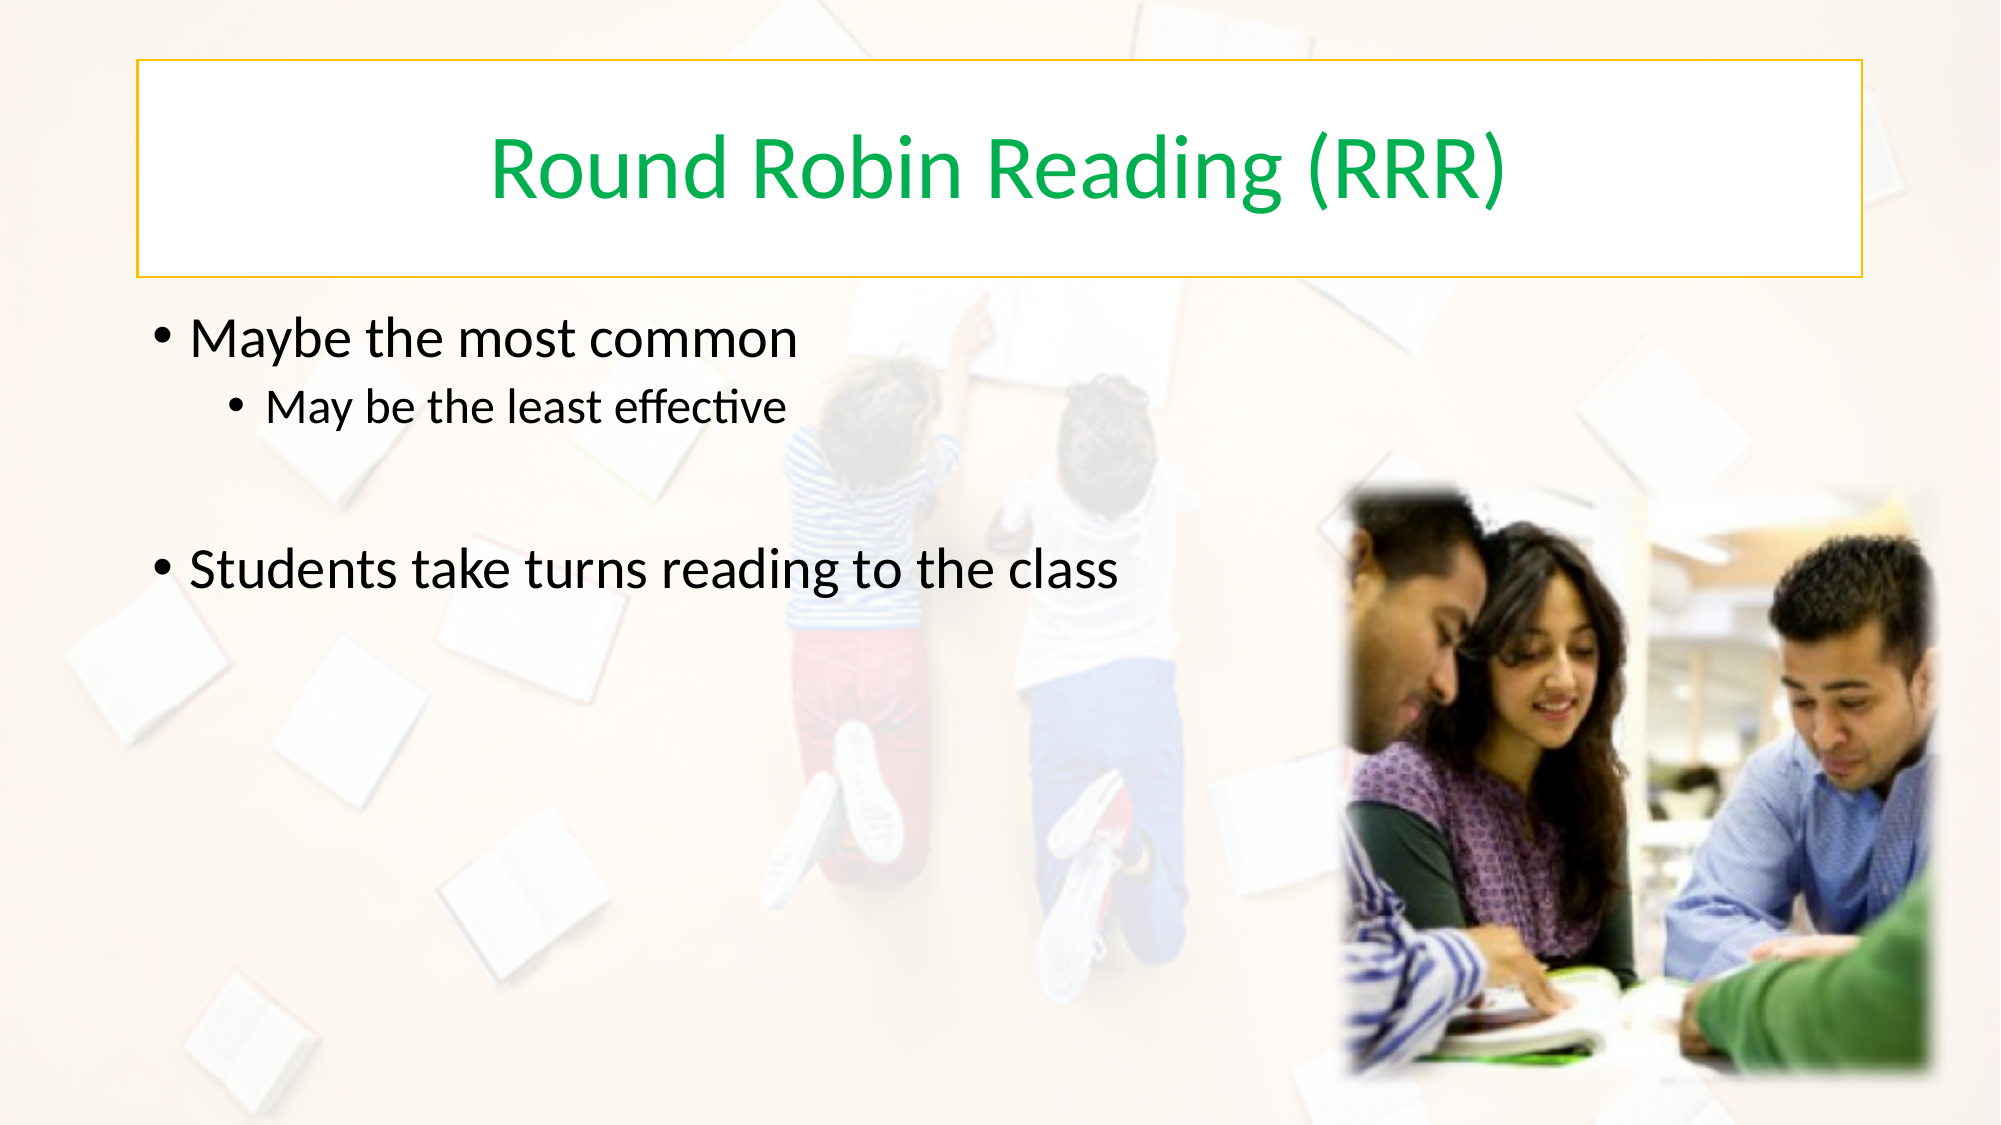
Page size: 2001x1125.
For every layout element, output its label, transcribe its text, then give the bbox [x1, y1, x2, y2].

title Round Robin Reading (RRR) [136, 59, 1863, 278]
picture [1332, 474, 1947, 1089]
list Maybe the most common May be the least effective Students take turns reading to the class [137, 299, 1863, 1014]
